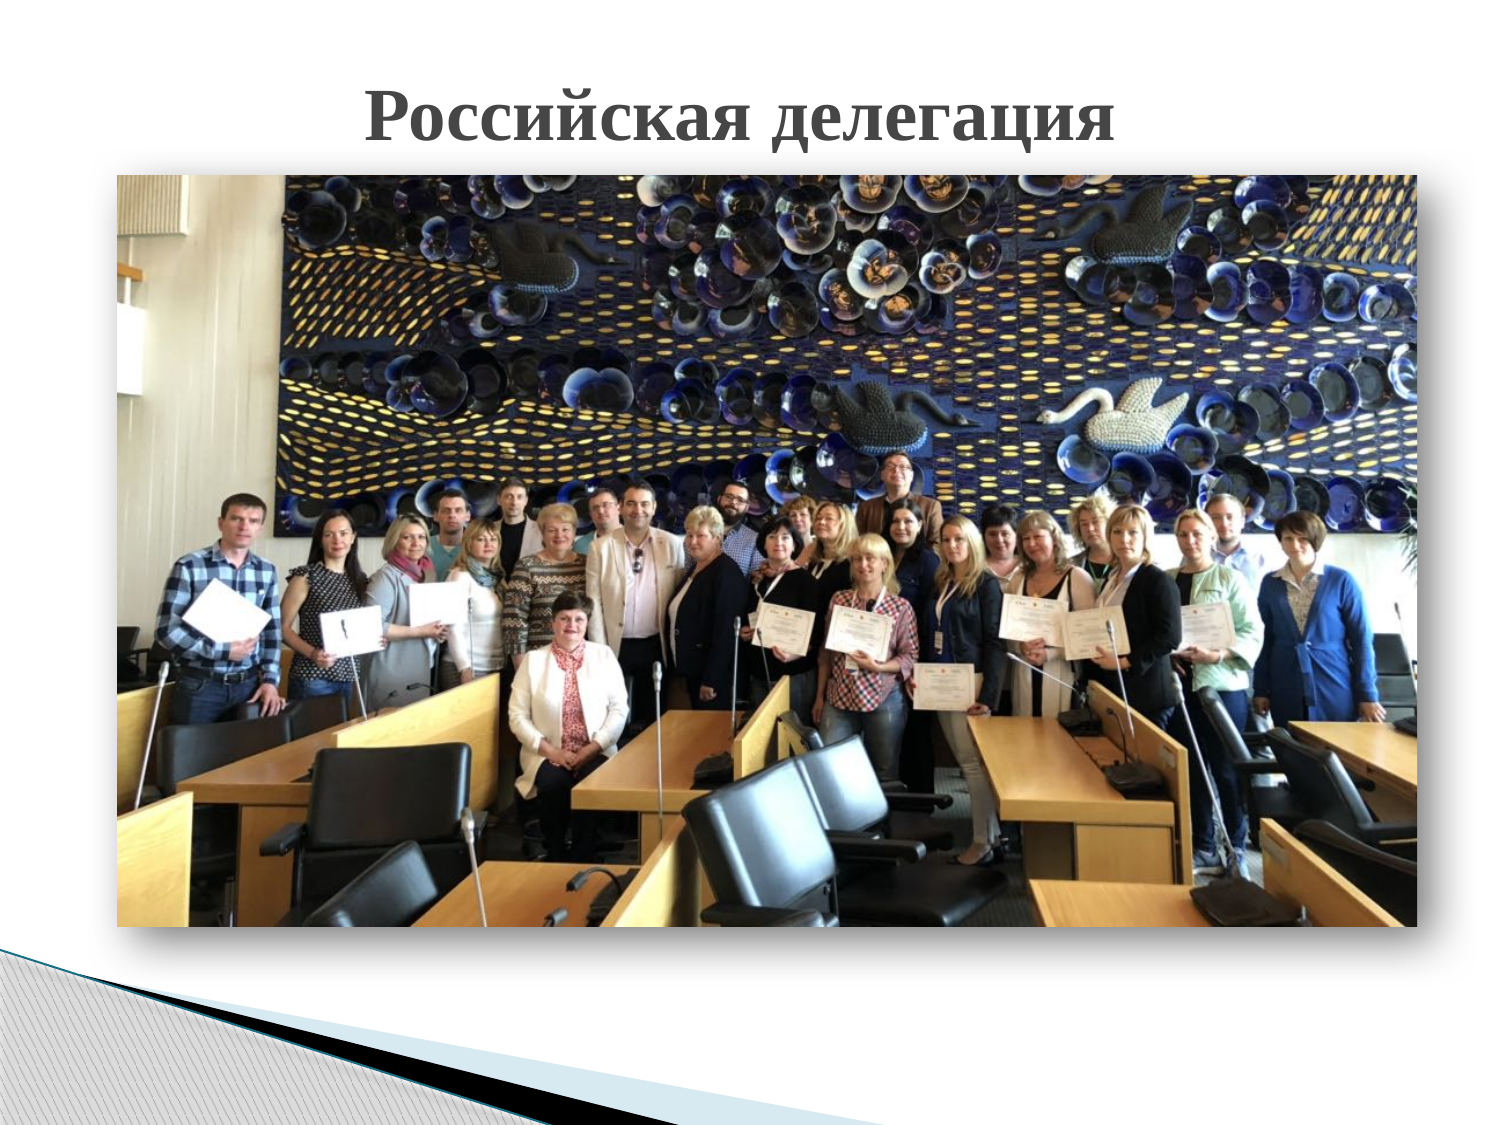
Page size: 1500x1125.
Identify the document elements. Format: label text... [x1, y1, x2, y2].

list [116, 175, 1418, 928]
title Российская делегация [75, 45, 1425, 176]
